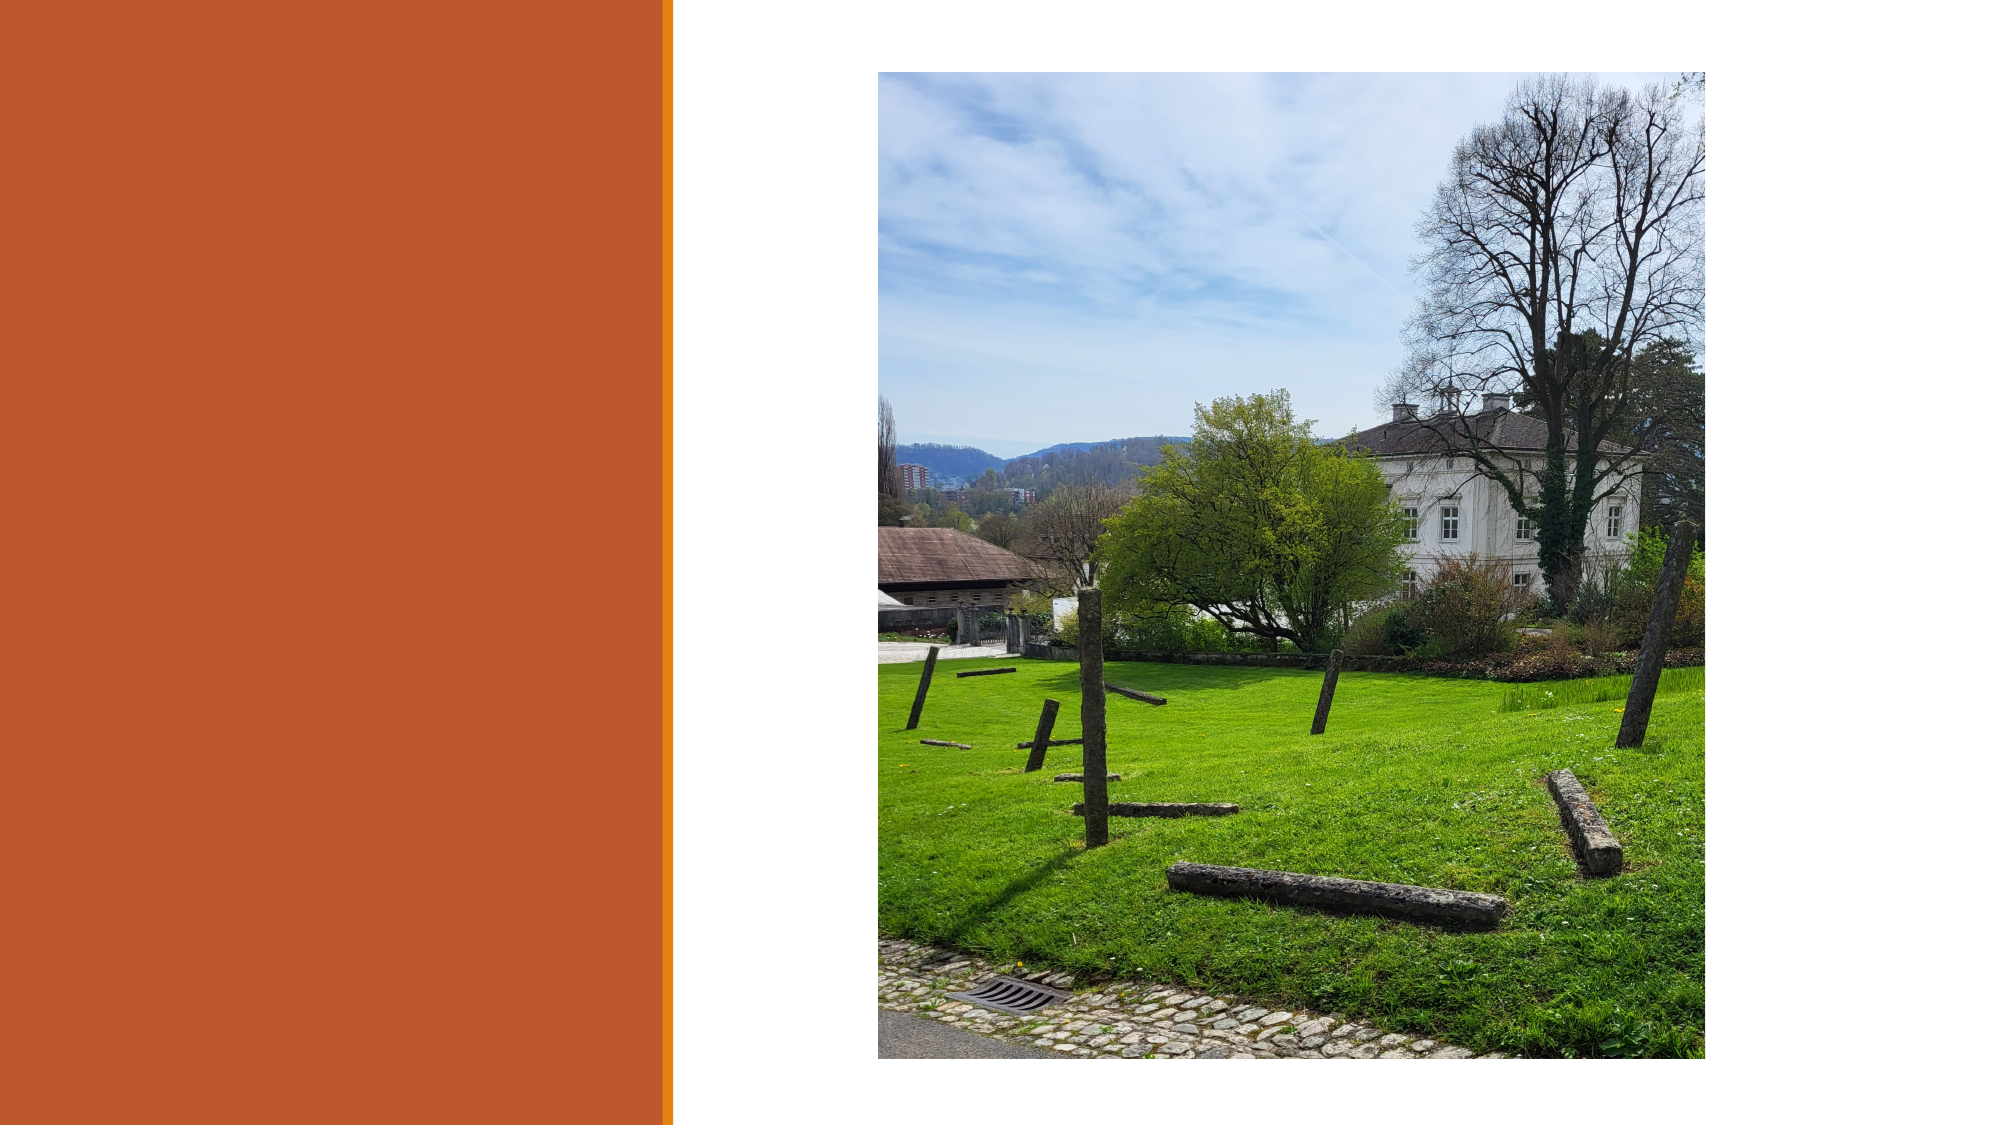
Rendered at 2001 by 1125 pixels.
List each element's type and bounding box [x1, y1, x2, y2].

picture [879, 980, 1706, 1059]
list [797, 151, 1786, 980]
picture [879, 72, 1706, 151]
